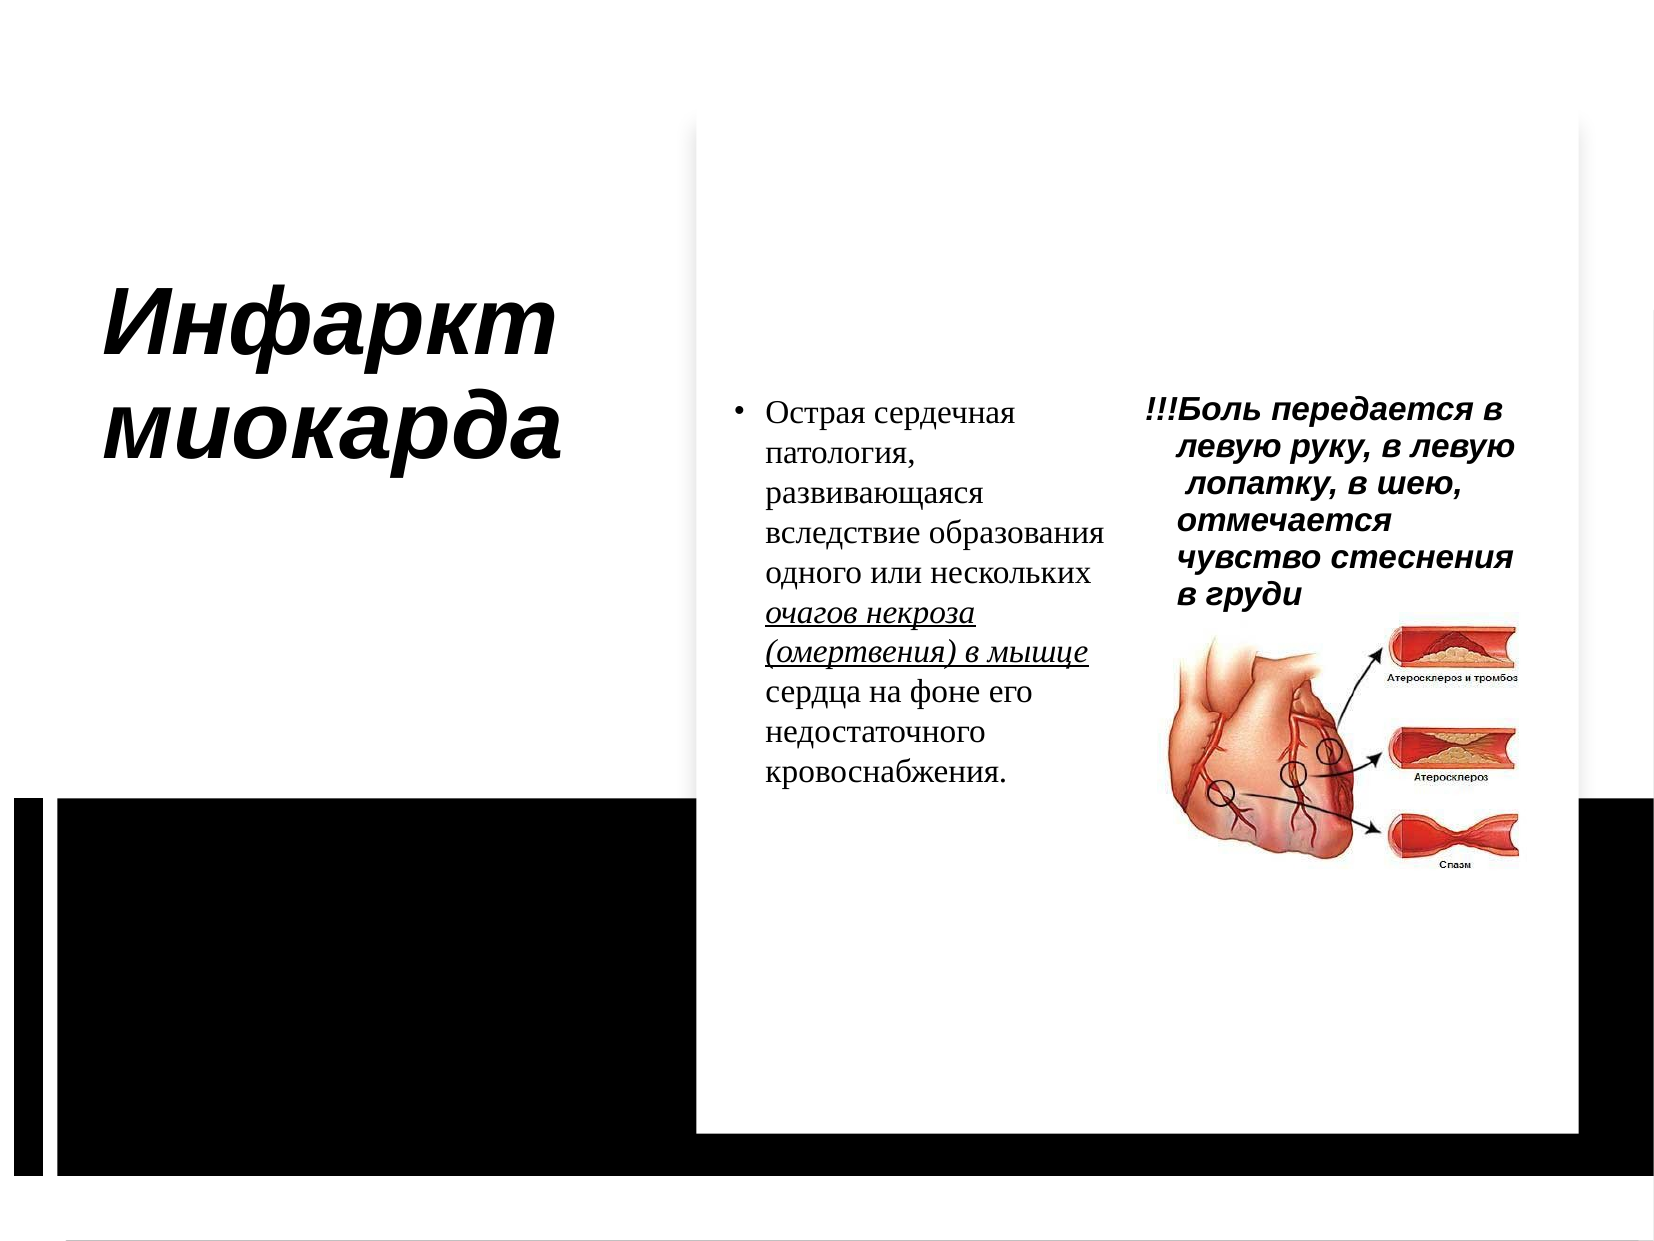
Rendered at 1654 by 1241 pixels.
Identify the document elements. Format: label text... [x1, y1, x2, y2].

text_box [695, 105, 1580, 798]
picture [1157, 612, 1534, 881]
list Острая сердечная патология, развивающаяся вследствие образования одного или нескольких очагов некроза (омертвения) в мышце сердца на фоне его недостаточного кровоснабжения. [733, 387, 1131, 798]
text_box [0, 0, 1654, 1241]
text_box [28, 798, 1654, 1176]
title Инфаркт миокарда [87, 264, 603, 752]
list !!!Боль передается в левую руку, в левую лопатку, в шею, отмечается чувство стеснения в груди [1145, 387, 1543, 798]
